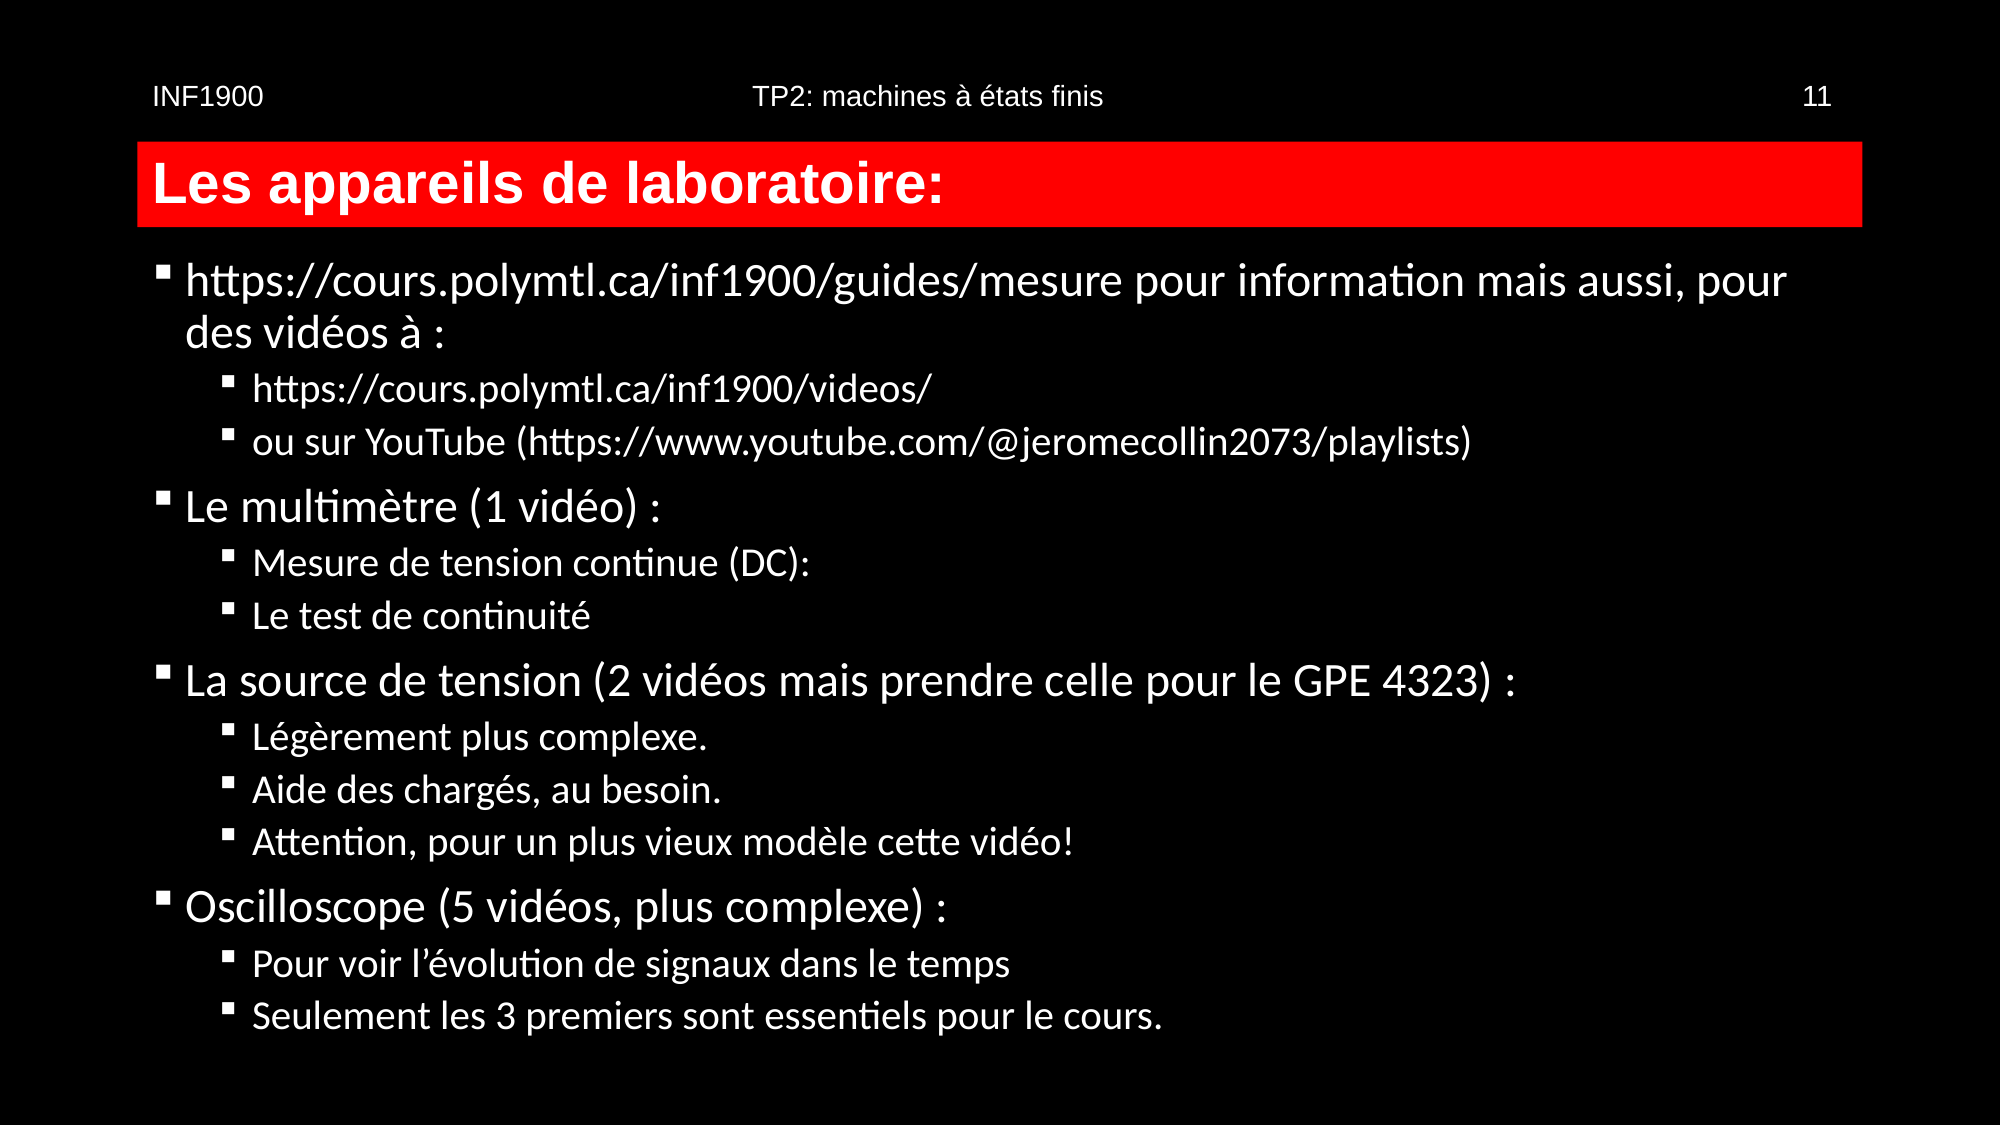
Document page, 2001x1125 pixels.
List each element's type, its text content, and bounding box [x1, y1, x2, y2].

list https://cours.polymtl.ca/inf1900/guides/mesure pour information mais aussi, pour des vidéos à : https://cours.polymtl.ca/inf1900/videos/ ou sur YouTube (https://www.youtube.com/@jeromecollin2073/playlists) Le multimètre (1 vidéo) : Mesure de tension continue (DC): Le test de continuité La source de tension (2 vidéos mais prendre celle pour le GPE 4323) : Légèrement plus complexe. Aide des chargés, au besoin. Attention, pour un plus vieux modèle cette vidéo! Oscilloscope (5 vidéos, plus complexe) : Pour voir l’évolution de signaux dans le temps Seulement les 3 premiers sont essentiels pour le cours. [137, 248, 1863, 1055]
text_box INF1900 TP2: machines à états finis 11 [137, 69, 1863, 155]
title Les appareils de laboratoire: [137, 155, 1863, 228]
